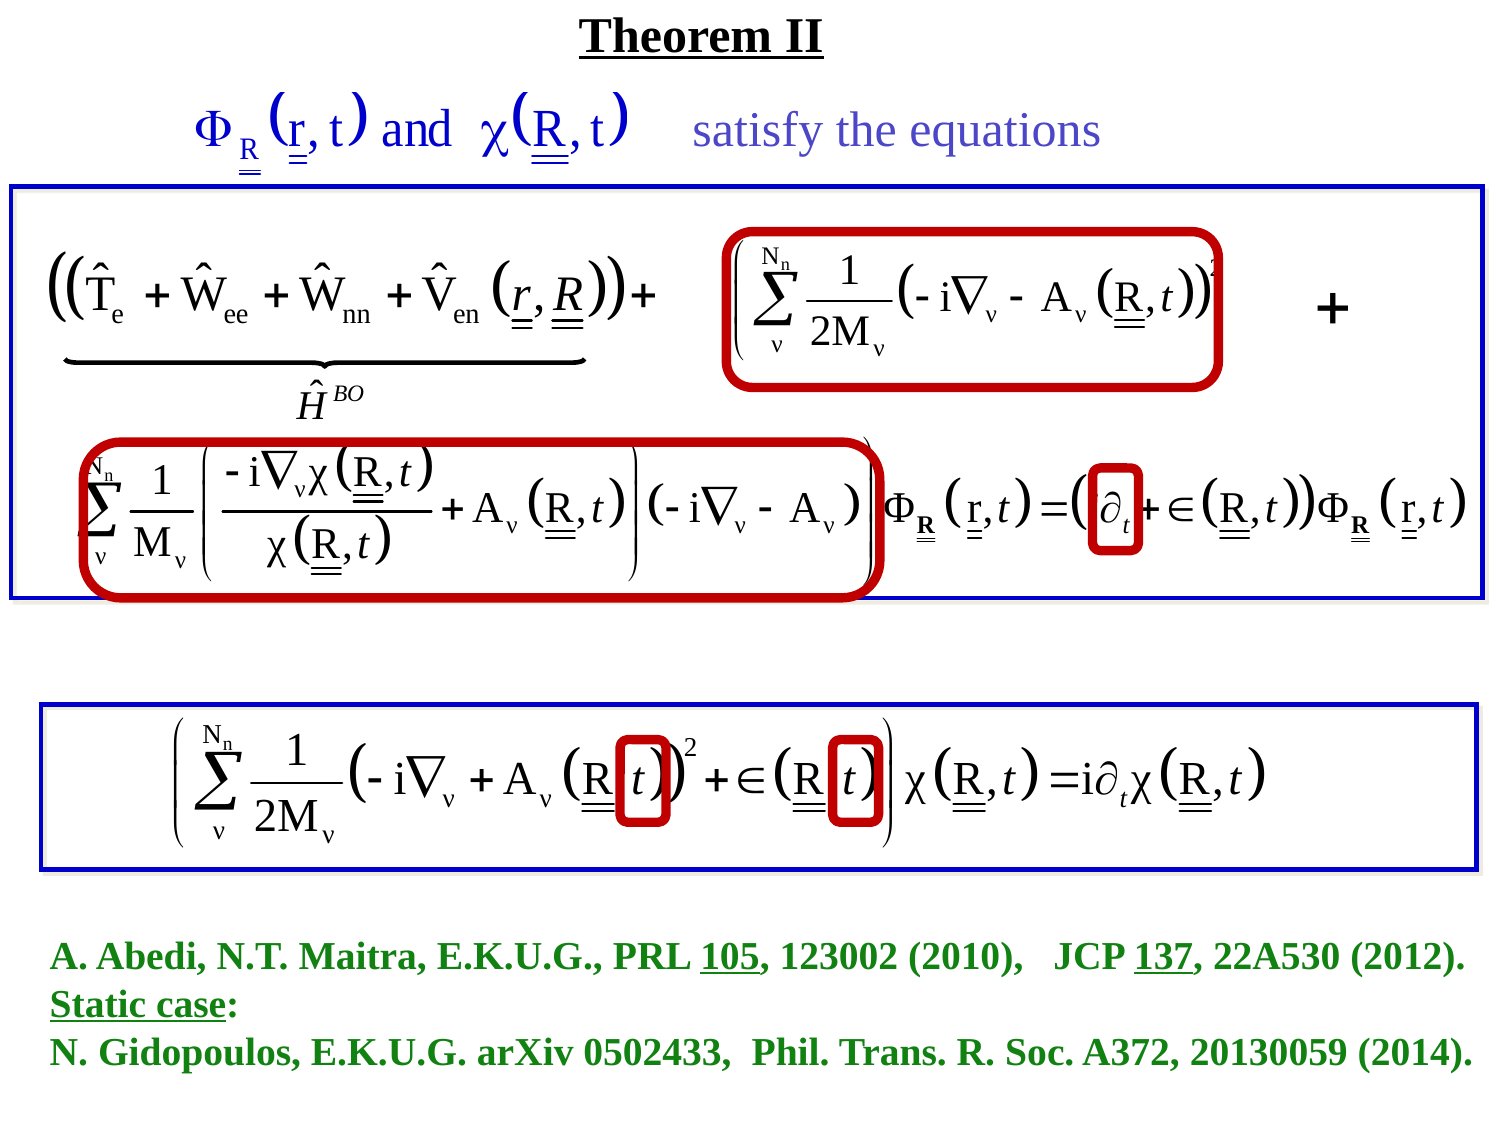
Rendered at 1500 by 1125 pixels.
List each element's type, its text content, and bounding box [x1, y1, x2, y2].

text_box [10, 186, 1483, 598]
text_box [728, 377, 1216, 390]
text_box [289, 371, 375, 425]
text_box satisfy the equations [677, 89, 1117, 164]
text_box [726, 231, 1235, 370]
text_box A. Abedi, N.T. Maitra, E.K.U.G., PRL 105, 123002 (2010), JCP 137, 22A530 (2012). Static case: N. Gidopoulos, E.K.U.G. arXiv 0502433, Phil. Trans. R. Soc. A372, 20130059 (2014). [34, 923, 1490, 1081]
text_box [40, 244, 665, 353]
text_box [1304, 278, 1365, 339]
text_box [41, 704, 1477, 870]
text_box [71, 427, 1471, 597]
text_box Theorem II [563, 0, 839, 71]
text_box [187, 92, 627, 184]
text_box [164, 707, 1271, 859]
